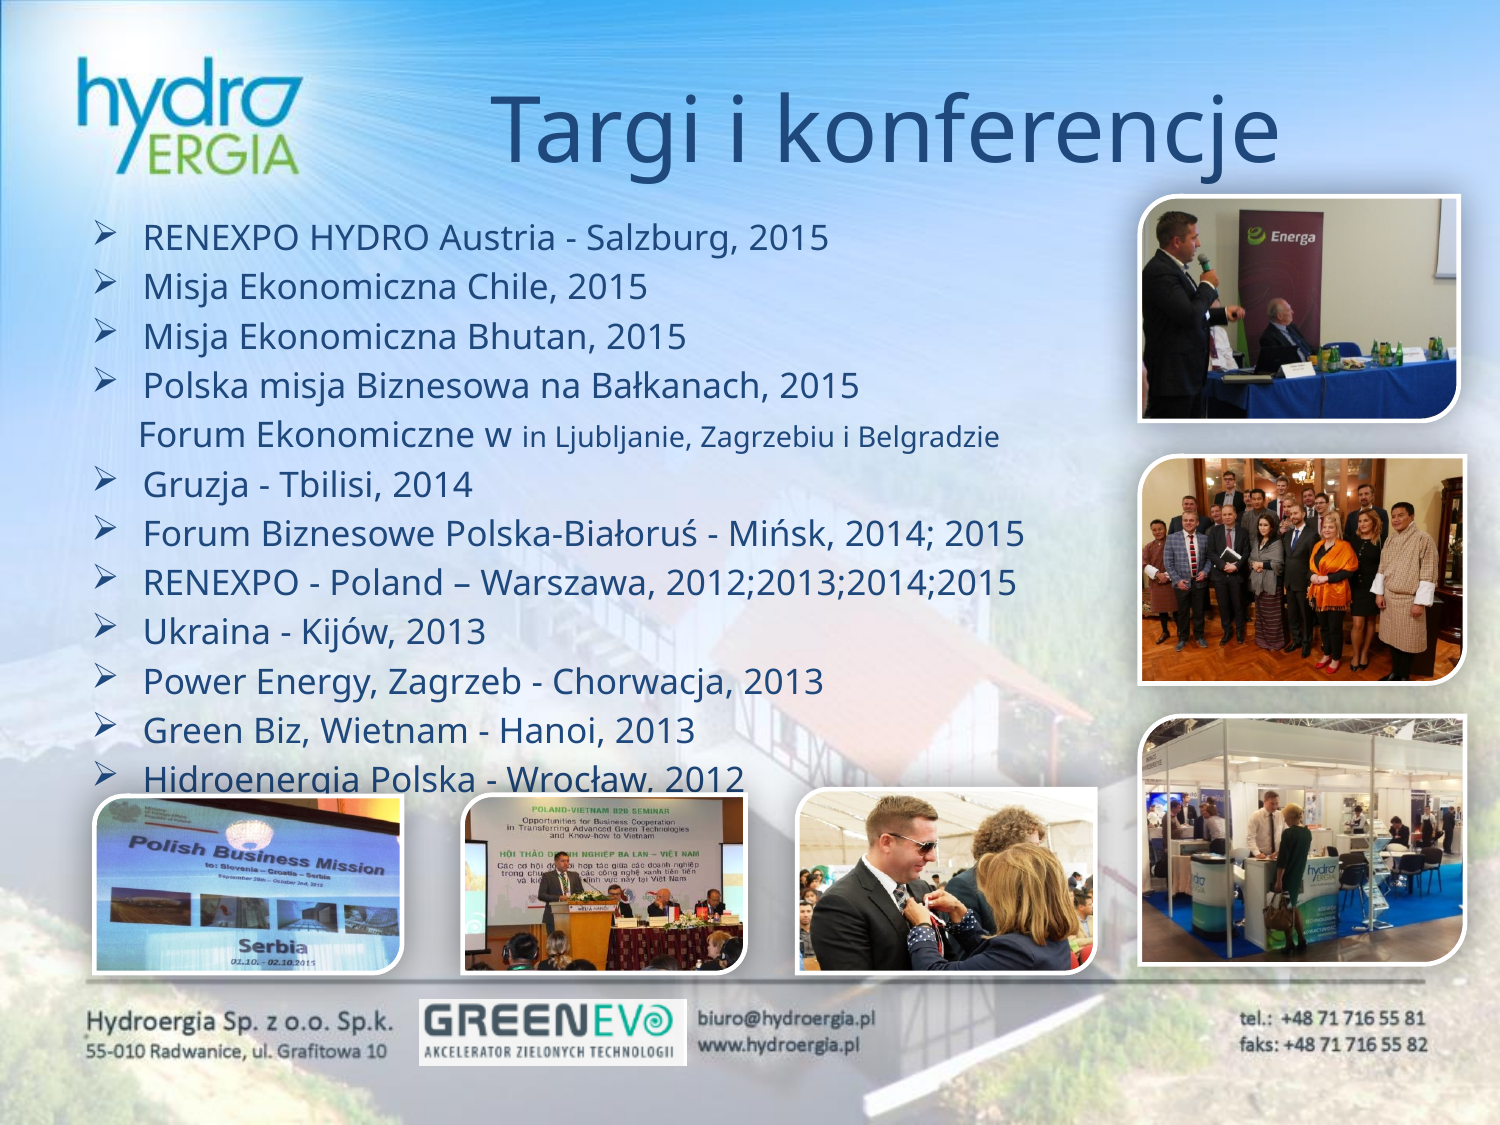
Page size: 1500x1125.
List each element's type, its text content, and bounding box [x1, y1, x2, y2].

picture [0, 0, 1500, 1125]
title Targi i konferencje [371, 30, 1425, 207]
list RENEXPO HYDRO Austria - Salzburg, 2015 Misja Ekonomiczna Chile, 2015 Misja Ekonomiczna Bhutan, 2015 Polska misja Biznesowa na Bałkanach, 2015 Forum Ekonomiczne w in Ljubljanie, Zagrzebiu i Belgradzie Gruzja - Tbilisi, 2014 Forum Biznesowe Polska-Białoruś - Mińsk, 2014; 2015 RENEXPO - Poland – Warszawa, 2012;2013;2014;2015 Ukraina - Kijów, 2013 Power Energy, Zagrzeb - Chorwacja, 2013 Green Biz, Wietnam - Hanoi, 2013 Hidroenergia Polska - Wrocław, 2012 [76, 207, 1127, 808]
